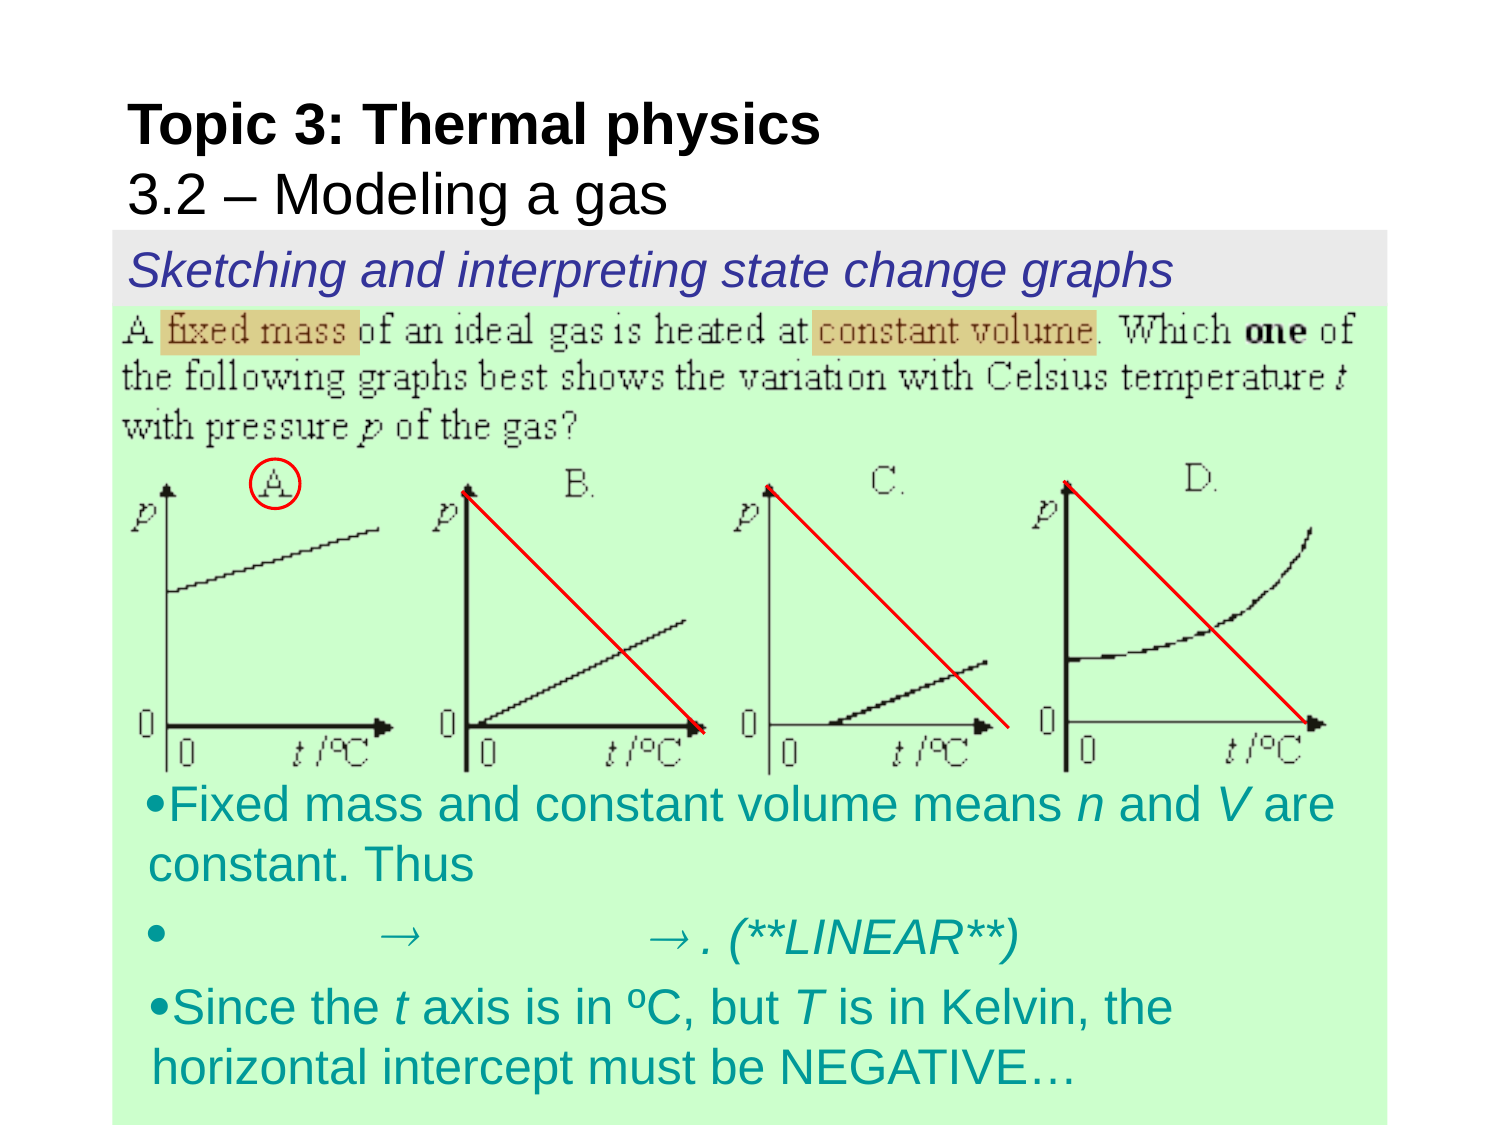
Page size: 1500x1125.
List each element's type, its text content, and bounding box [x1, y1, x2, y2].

picture [114, 310, 1380, 792]
text_box [112, 307, 1388, 1125]
text_box Fixed mass and constant volume means n and V are constant. Thus [133, 799, 1364, 900]
text_box Since the t axis is in ºC, but T is in Kelvin, the horizontal intercept must be NEGATIVE… [136, 967, 1378, 1103]
text_box Sketching and interpreting state change graphs [112, 229, 1388, 307]
text_box Topic 3: Thermal physics 3.2 – Modeling a gas [112, 87, 1388, 225]
